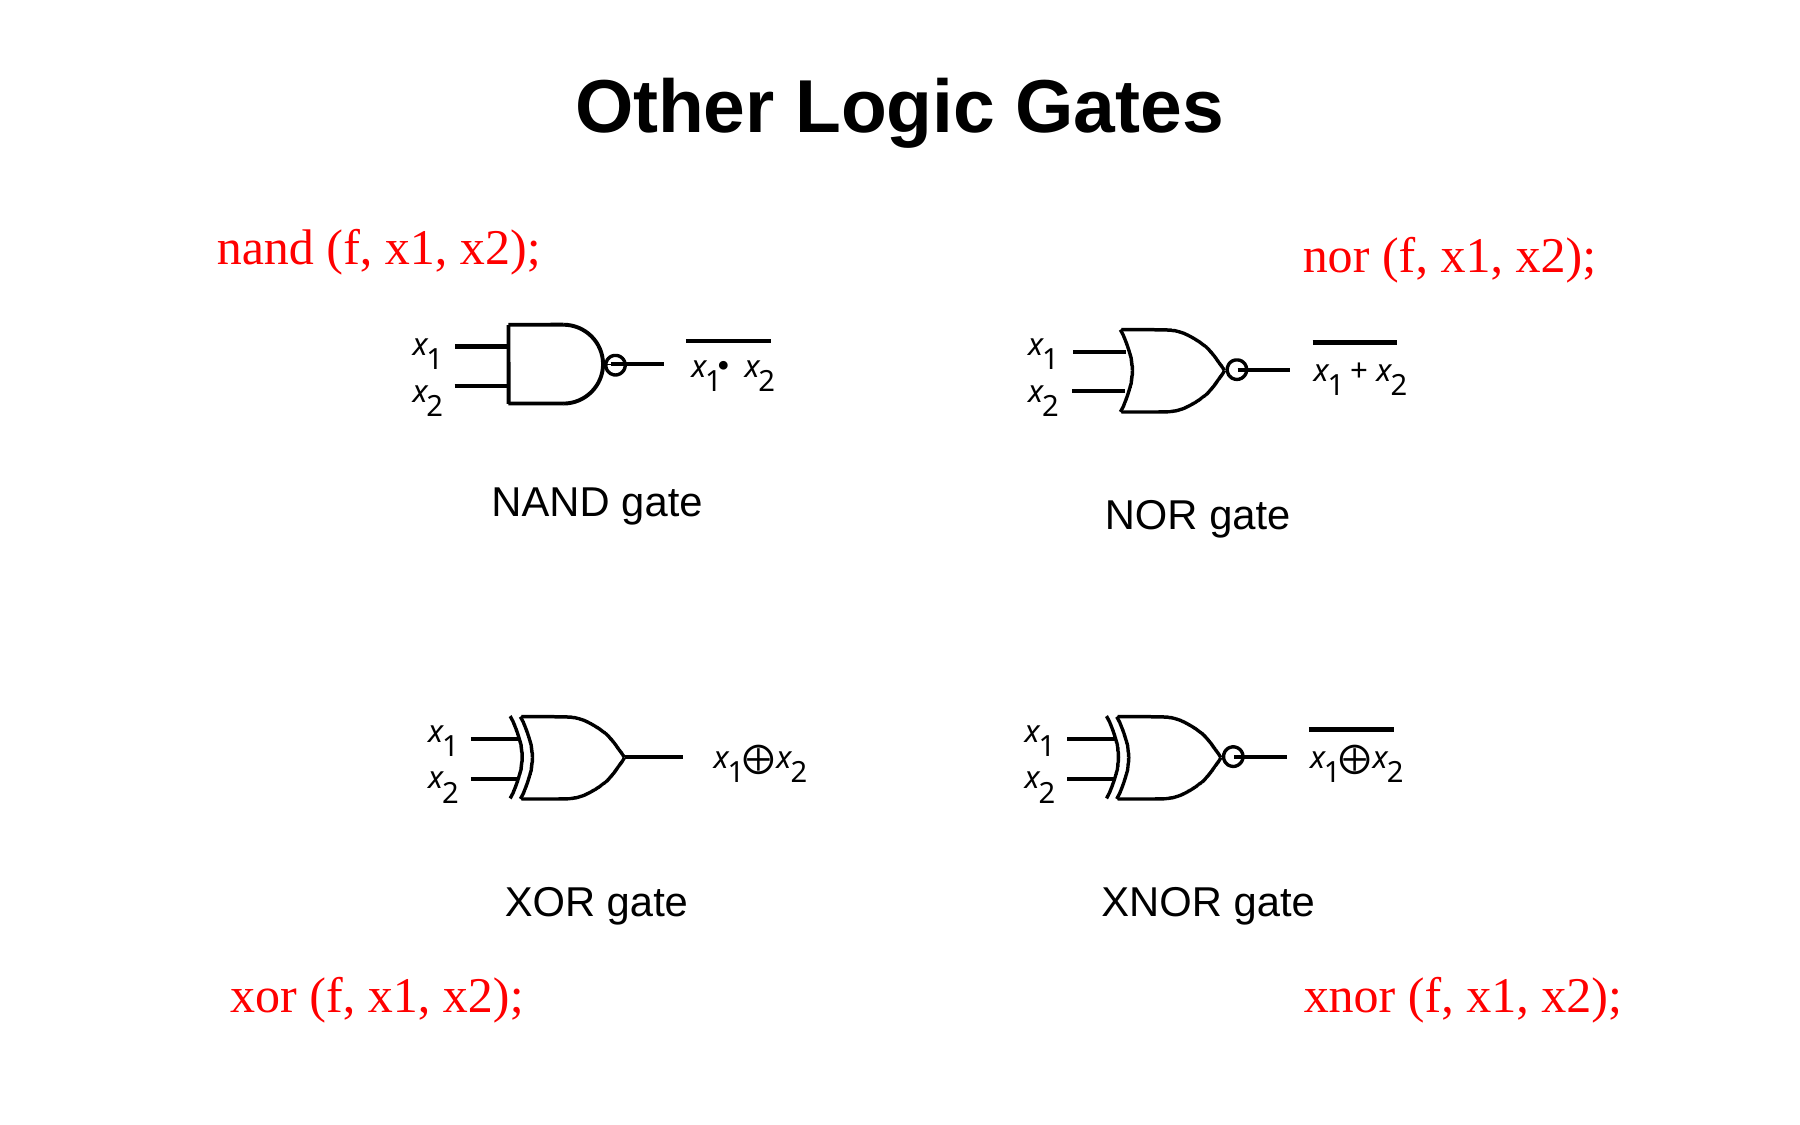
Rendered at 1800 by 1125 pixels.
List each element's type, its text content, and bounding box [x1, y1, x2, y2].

text_box nand (f, x1, x2); [202, 207, 556, 283]
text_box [412, 324, 782, 526]
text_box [1027, 324, 1414, 539]
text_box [427, 711, 814, 926]
text_box xor (f, x1, x2); [215, 954, 539, 1030]
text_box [1024, 711, 1411, 926]
text_box xnor (f, x1, x2); [1289, 955, 1638, 1031]
text_box Other Logic Gates [149, 50, 1650, 163]
text_box nor (f, x1, x2); [1288, 214, 1612, 290]
